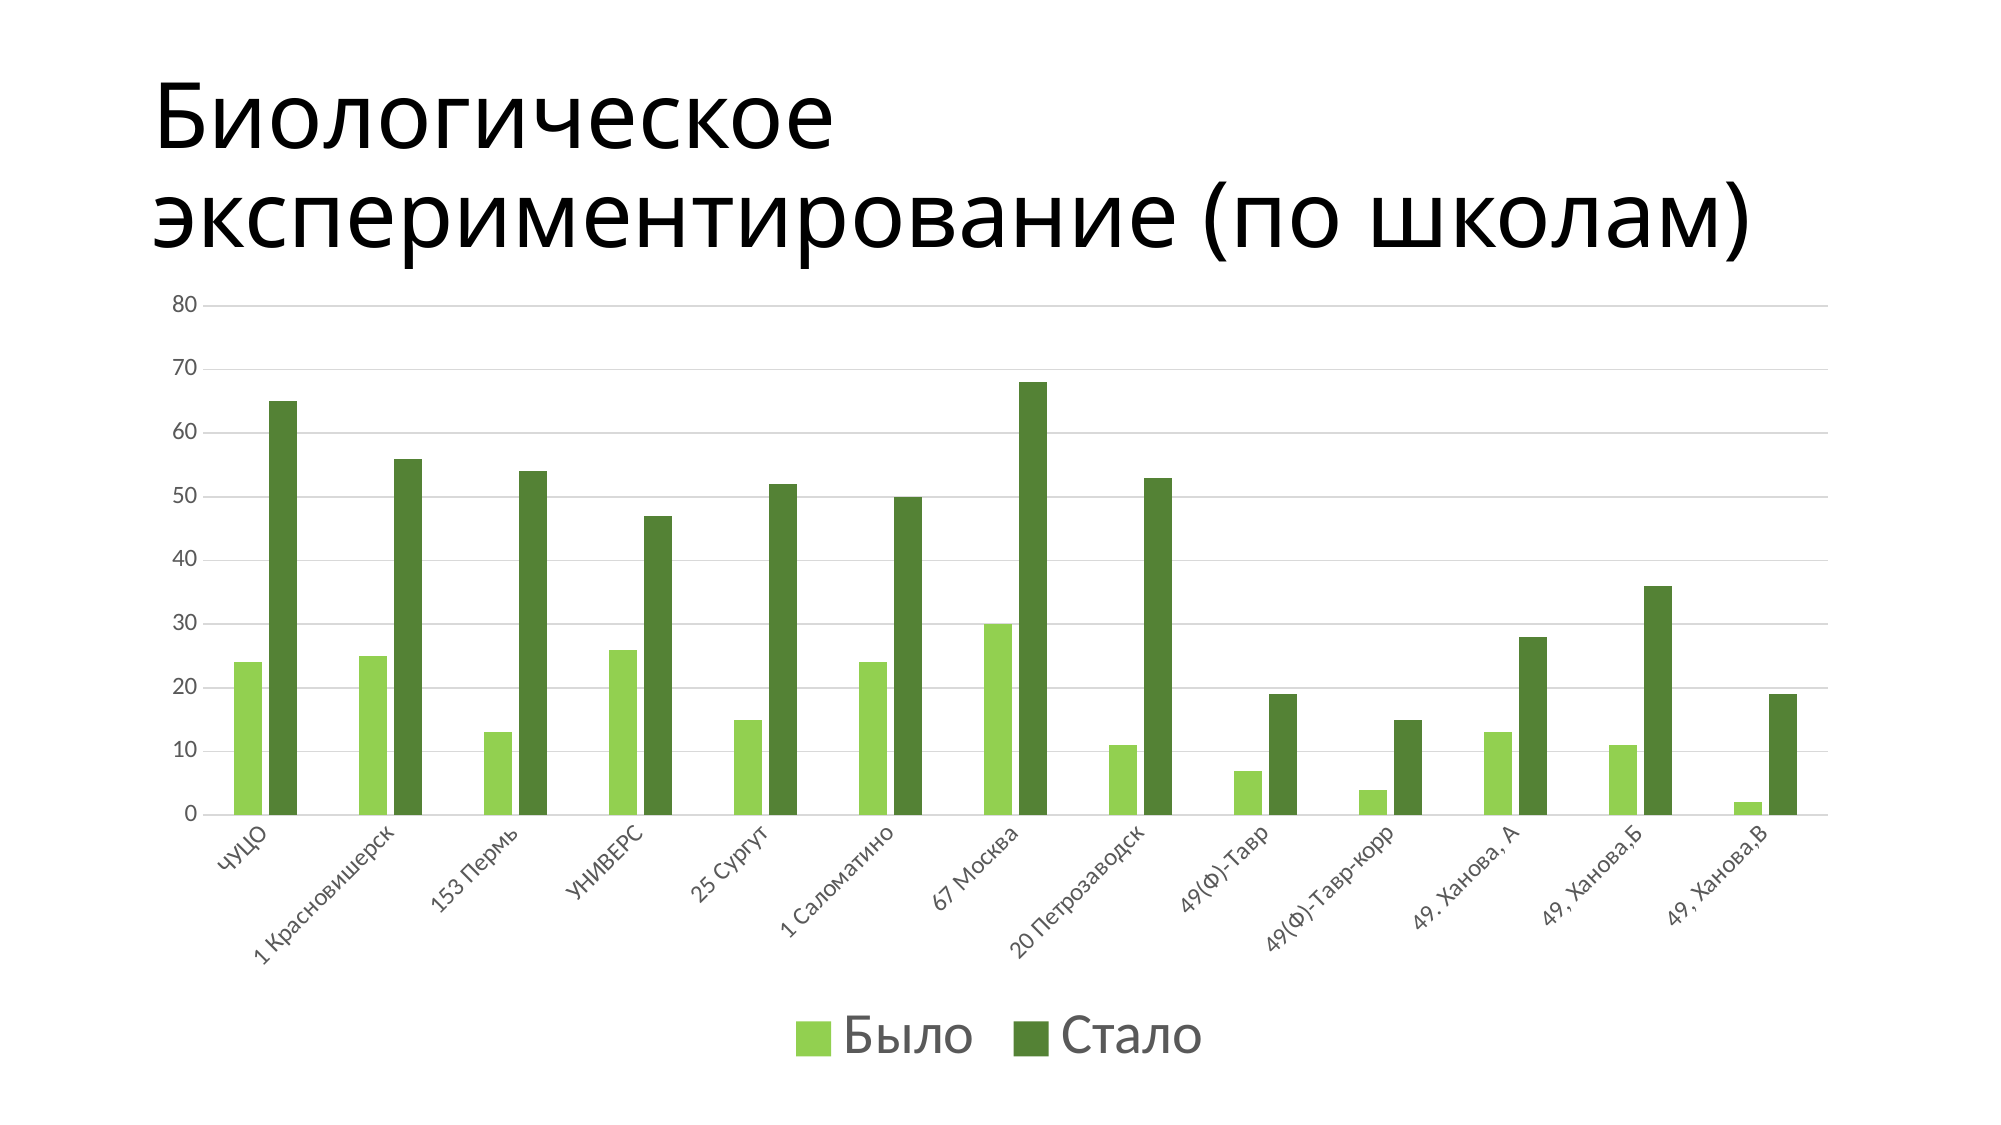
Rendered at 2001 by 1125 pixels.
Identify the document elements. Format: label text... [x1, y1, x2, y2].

title Биологическое экспериментирование (по школам) [137, 59, 1863, 277]
chart [137, 277, 1863, 1080]
